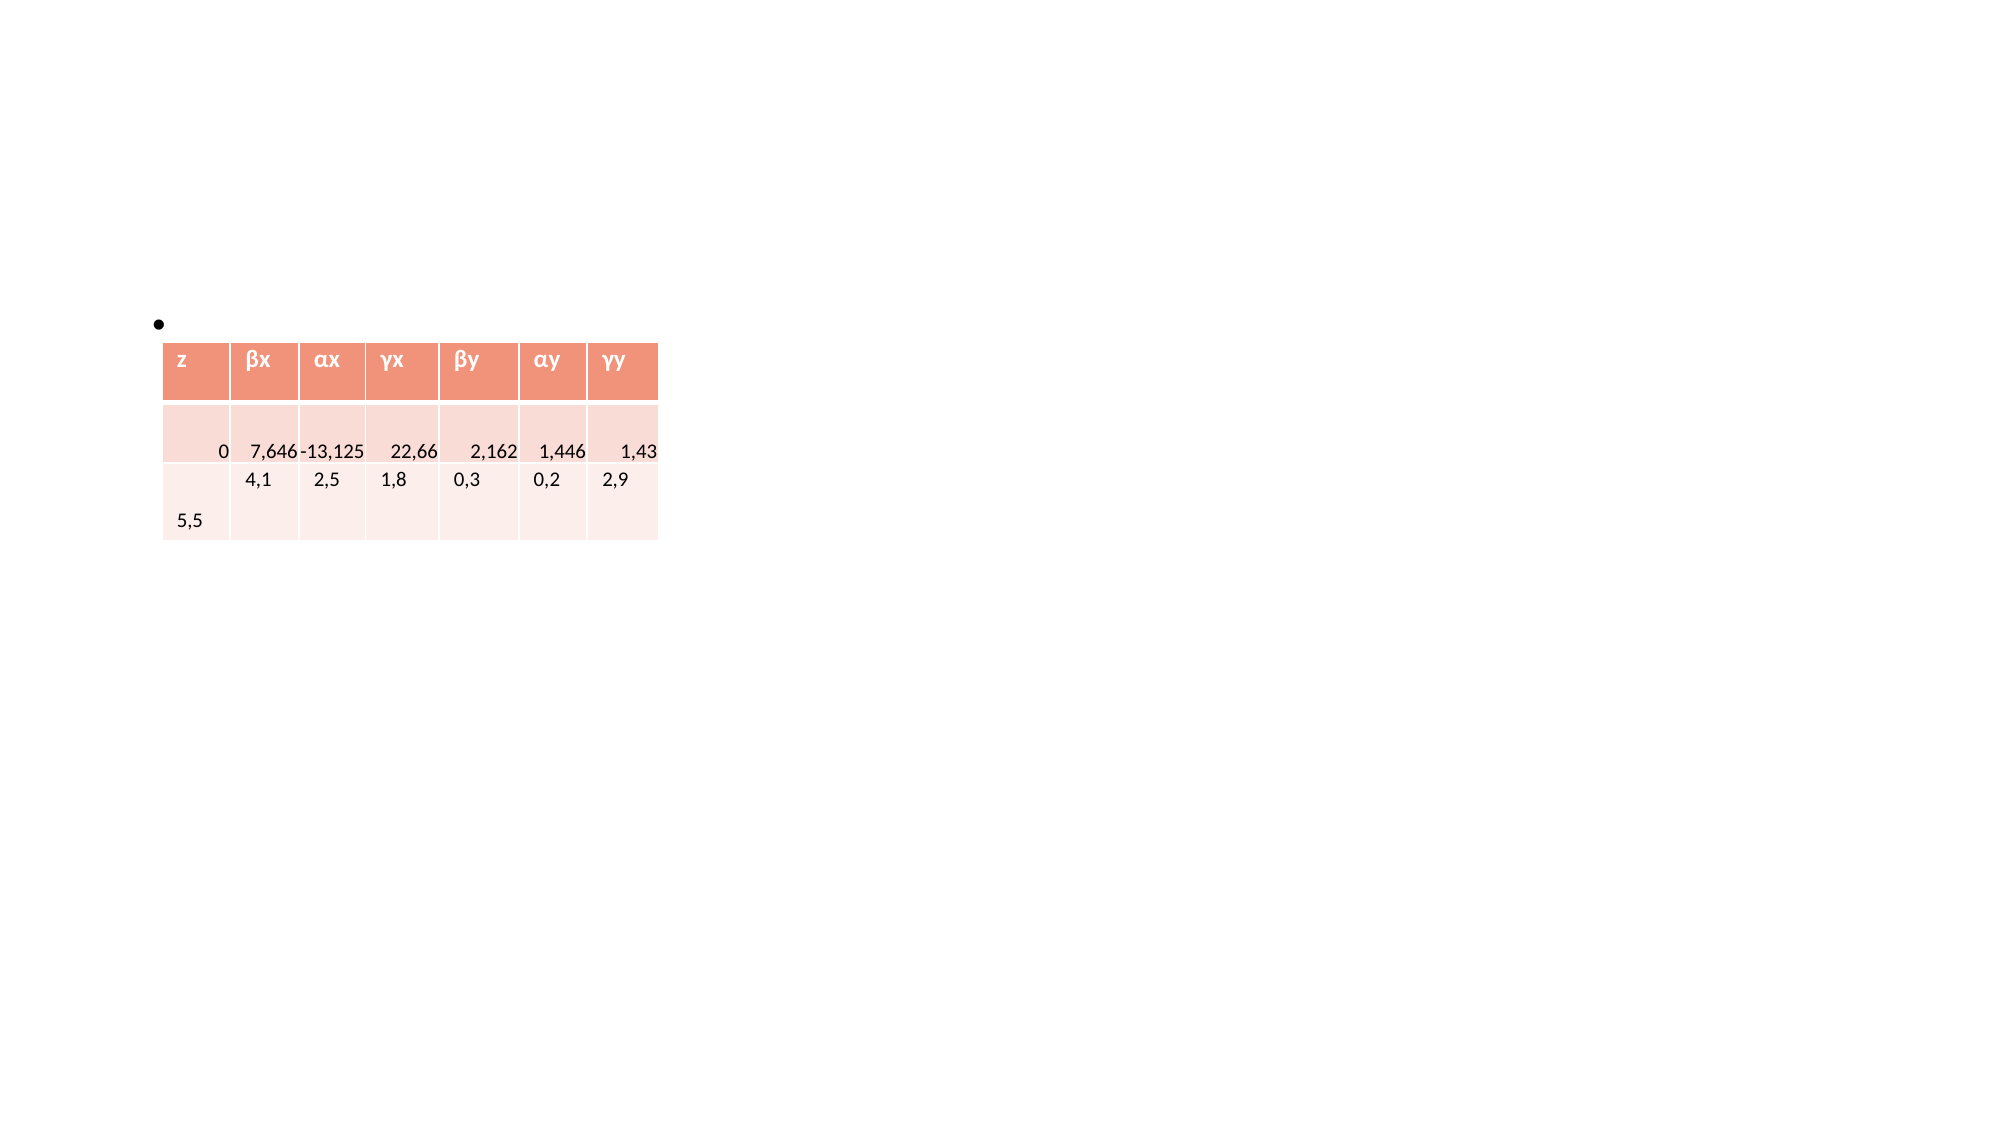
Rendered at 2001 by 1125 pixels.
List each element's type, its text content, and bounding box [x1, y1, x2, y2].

table_cell 1,446 [520, 405, 586, 462]
table_cell 0 [163, 405, 229, 462]
table_cell 5,5 [163, 464, 229, 540]
table_cell 22,66 [366, 405, 438, 462]
table_cell 0,3 [440, 464, 518, 540]
table_cell 2,5 [300, 464, 365, 540]
table_cell 0,2 [520, 464, 586, 540]
table_cell 7,646 [231, 405, 298, 462]
table_header γx [366, 343, 438, 400]
table_cell 1,43 [588, 405, 658, 462]
table_header βx [231, 343, 298, 400]
table_cell 2,162 [440, 405, 518, 462]
table_header z [163, 343, 229, 400]
table_header αy [520, 343, 586, 400]
table_cell 4,1 [231, 464, 298, 540]
table_header αx [300, 343, 365, 400]
table_cell 2,9 [588, 464, 658, 540]
table_header γy [588, 343, 658, 400]
table_header βy [440, 343, 518, 400]
table_cell 1,8 [366, 464, 438, 540]
list [137, 299, 1863, 1014]
table_cell -13,125 [300, 405, 365, 462]
